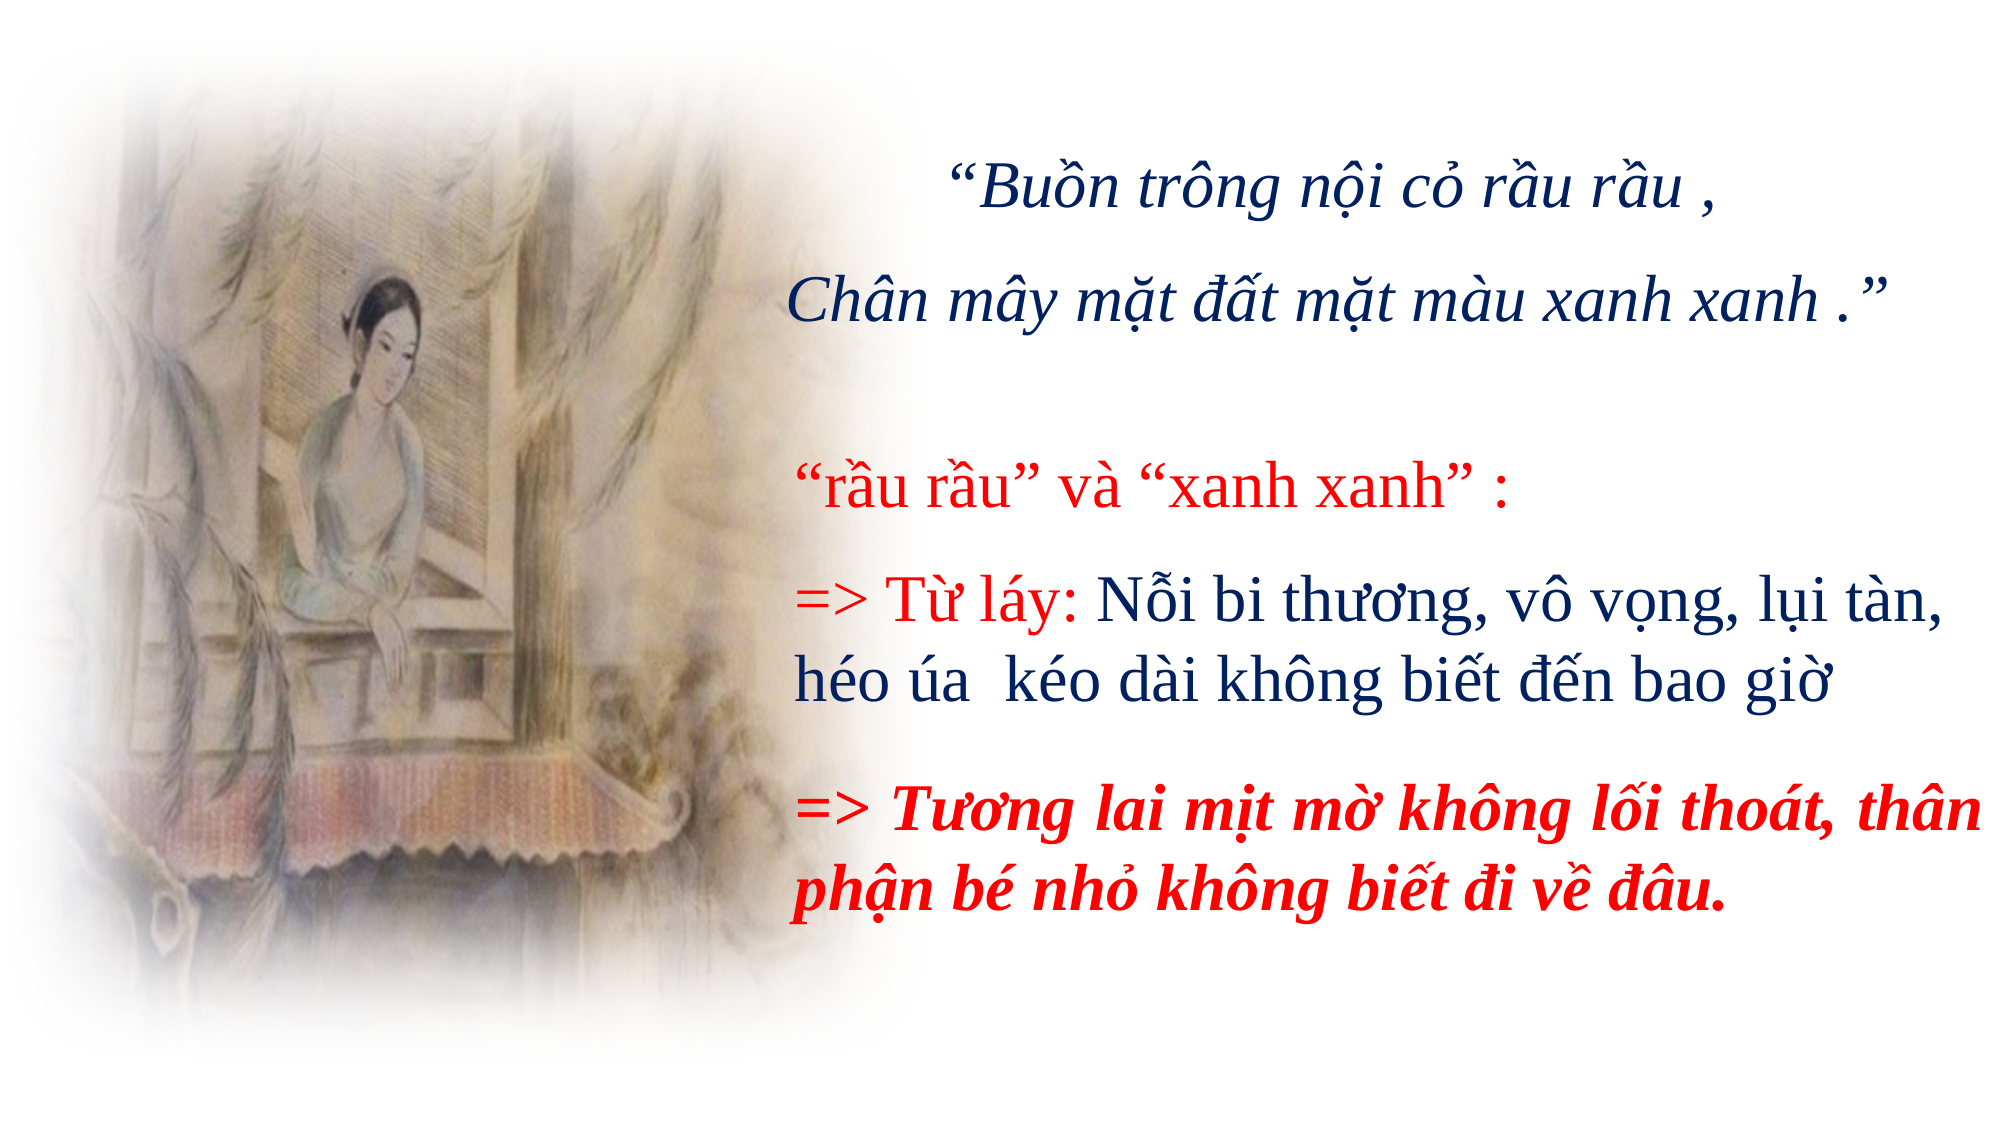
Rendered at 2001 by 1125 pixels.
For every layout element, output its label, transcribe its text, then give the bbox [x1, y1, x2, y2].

text_box => Tương lai mịt mờ không lối thoát, thân phận bé nhỏ không biết đi về đâu. [938, 756, 2000, 932]
text_box “Buồn trông nội cỏ rầu rầu , Chân mây mặt đất mặt màu xanh xanh .” [938, 133, 1978, 342]
picture [0, 33, 938, 1068]
text_box “rầu rầu” và “xanh xanh” : => Từ láy: Nỗi bi thương, vô vọng, lụi tàn, héo úa kéo dài không biết đến bao giờ [938, 433, 1959, 722]
